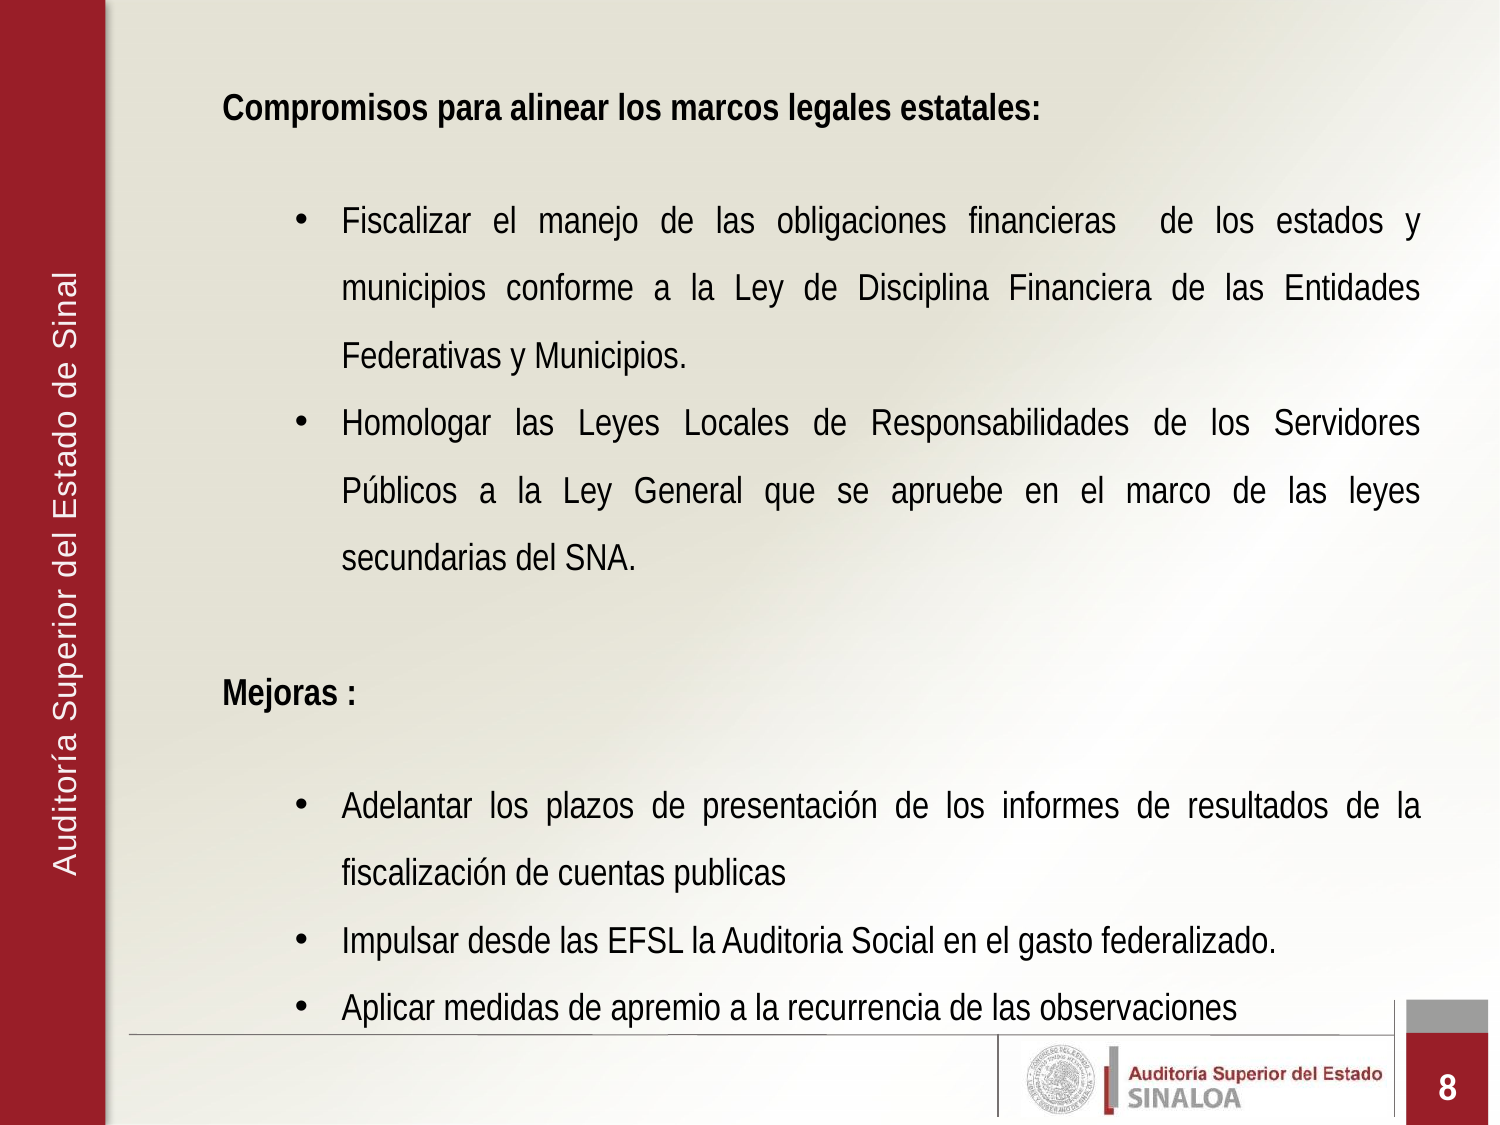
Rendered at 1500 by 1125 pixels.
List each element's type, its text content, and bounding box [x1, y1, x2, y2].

text_box Compromisos para alinear los marcos legales estatales: Fiscalizar el manejo de las obligaciones financieras de los estados y municipios conforme a la Ley de Disciplina Financiera de las Entidades Federativas y Municipios. Homologar las Leyes Locales de Responsabilidades de los Servidores Públicos a la Ley General que se apruebe en el marco de las leyes secundarias del SNA. Mejoras : Adelantar los plazos de presentación de los informes de resultados de la fiscalización de cuentas publicas Impulsar desde las EFSL la Auditoria Social en el gasto federalizado. Aplicar medidas de apremio a la recurrencia de las observaciones [207, 30, 1436, 1036]
picture [106, 0, 1500, 1125]
